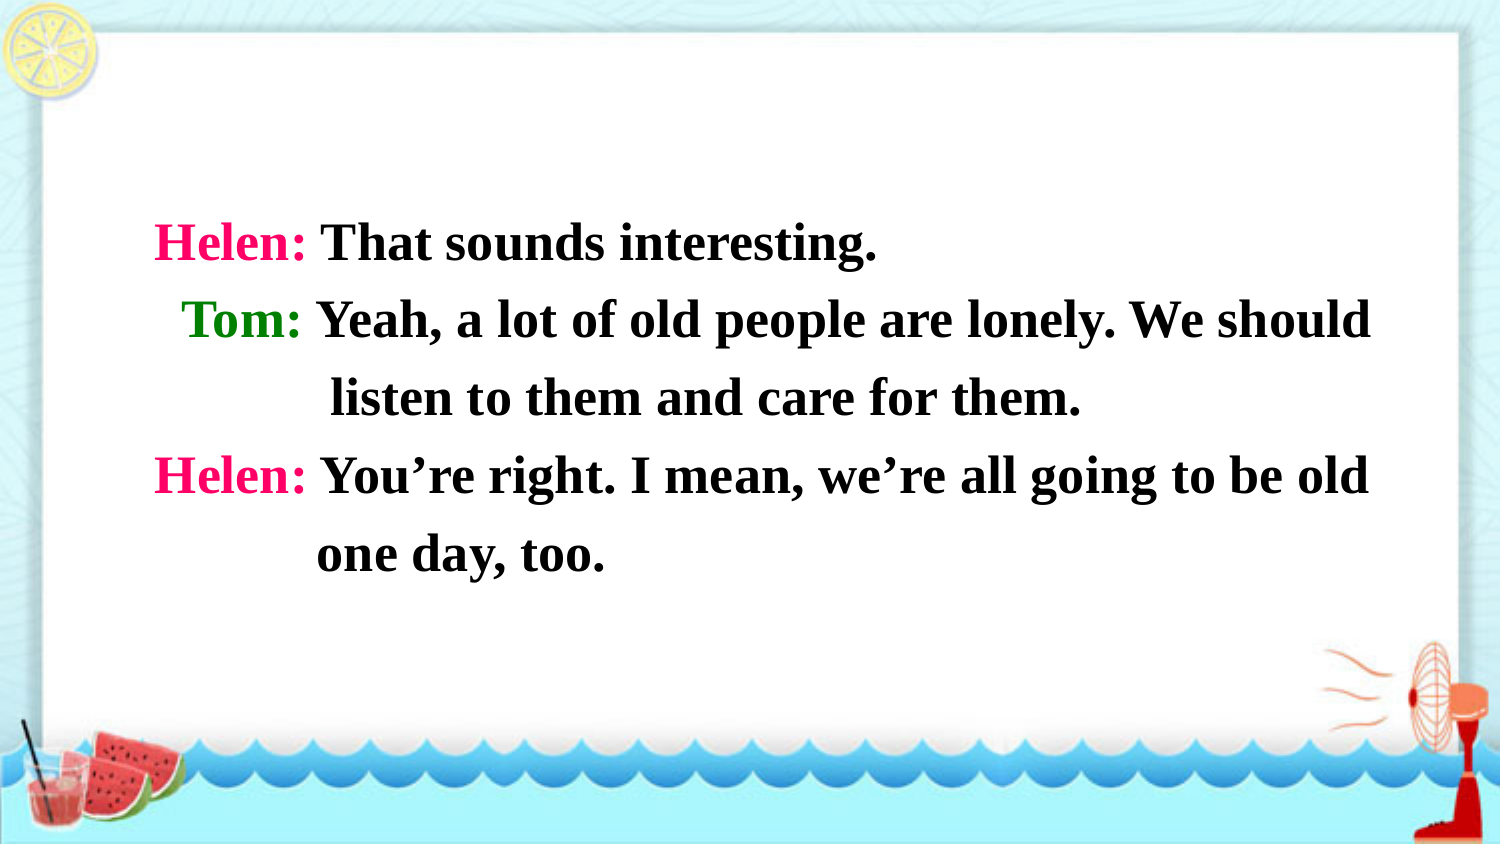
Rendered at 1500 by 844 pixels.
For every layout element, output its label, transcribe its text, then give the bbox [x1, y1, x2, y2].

text_box Helen: That sounds interesting. Tom: Yeah, a lot of old people are lonely. We should listen to them and care for them. Helen: You’re right. I mean, we’re all going to be old one day, too. [140, 185, 1391, 590]
picture [0, 0, 1500, 844]
